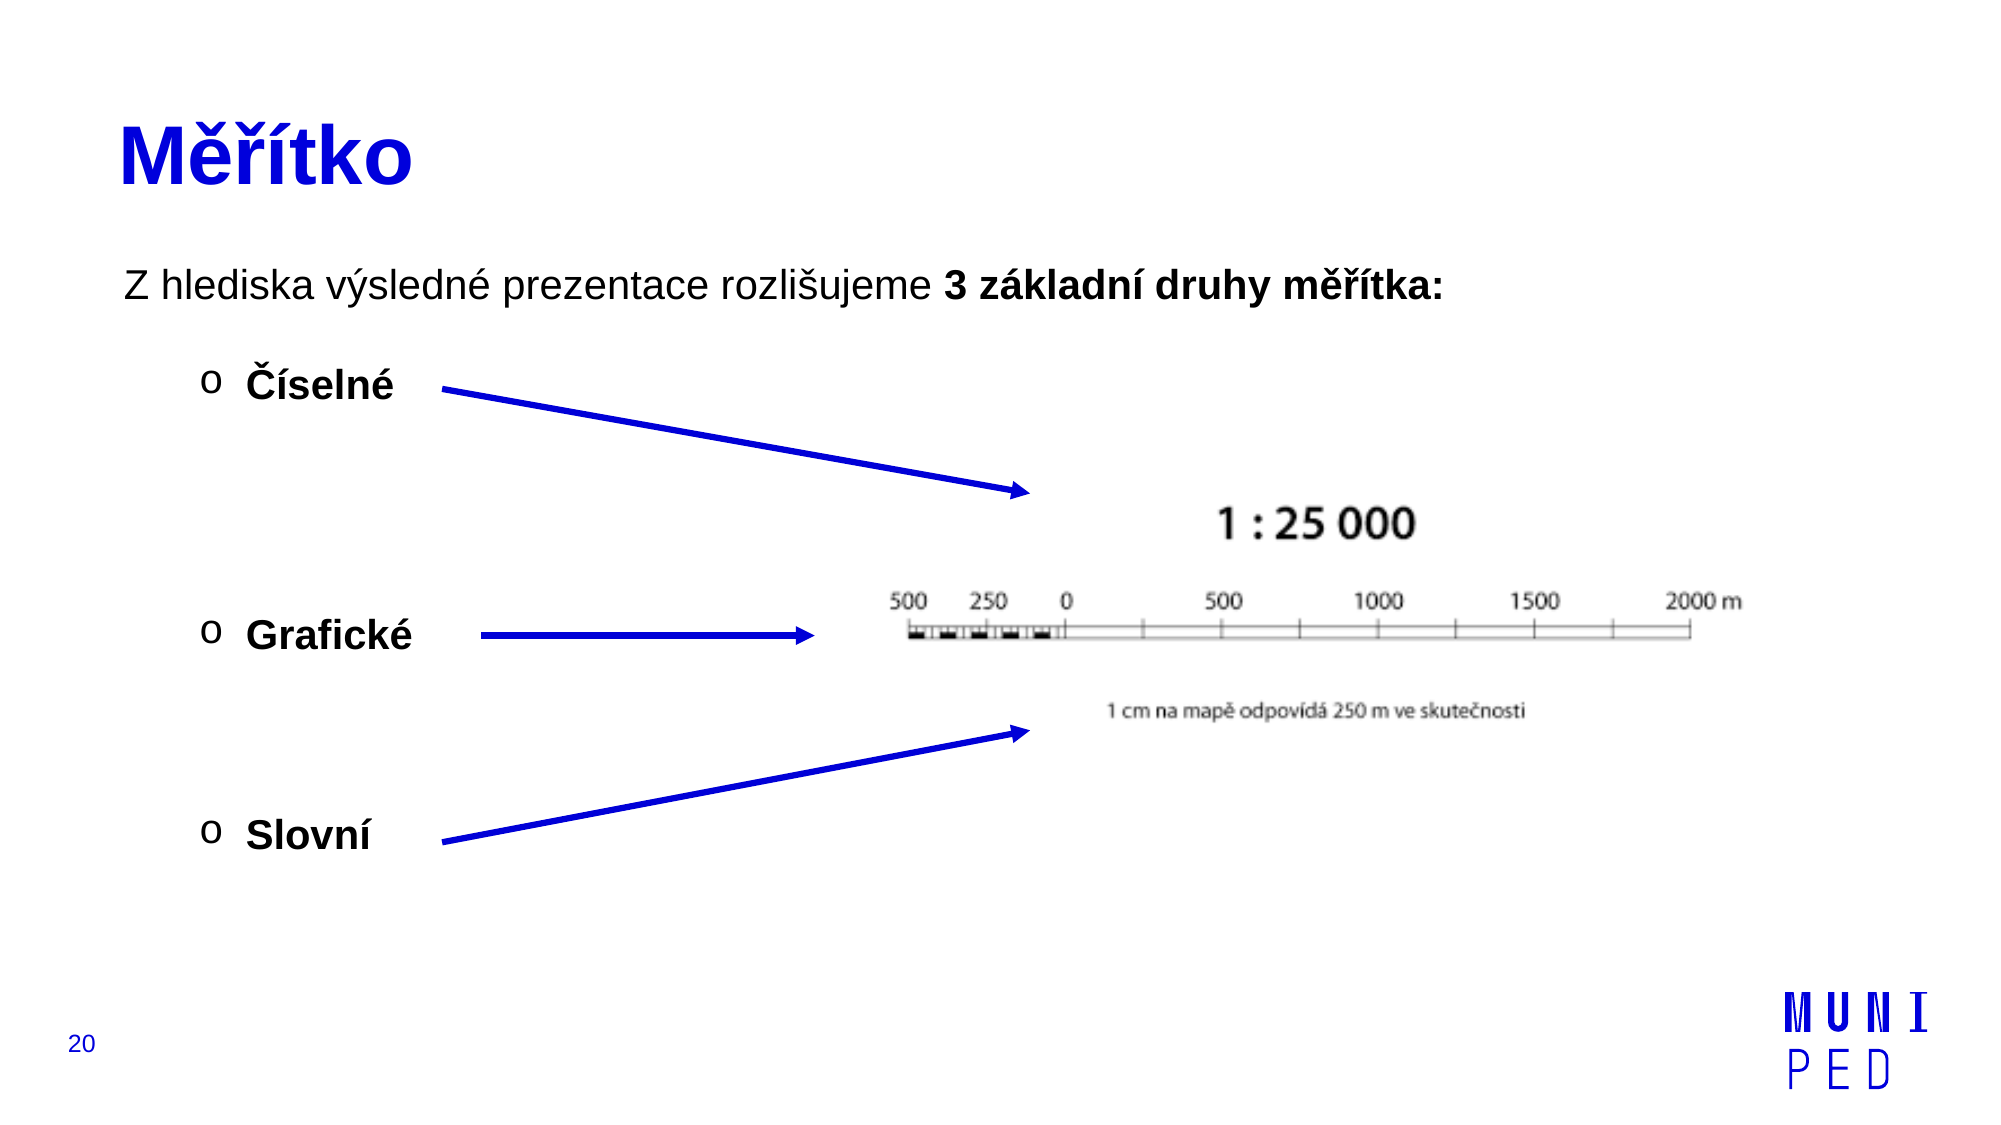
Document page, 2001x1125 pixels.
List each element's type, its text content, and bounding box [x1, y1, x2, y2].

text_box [441, 388, 1031, 494]
picture [872, 483, 1755, 731]
title Měřítko [118, 118, 1883, 193]
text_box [441, 730, 1031, 843]
text_box Z hlediska výsledné prezentace rozlišujeme 3 základní druhy měřítka: Číselné Grafické Slovní [109, 250, 1835, 964]
slide_number 20 [67, 1021, 110, 1063]
